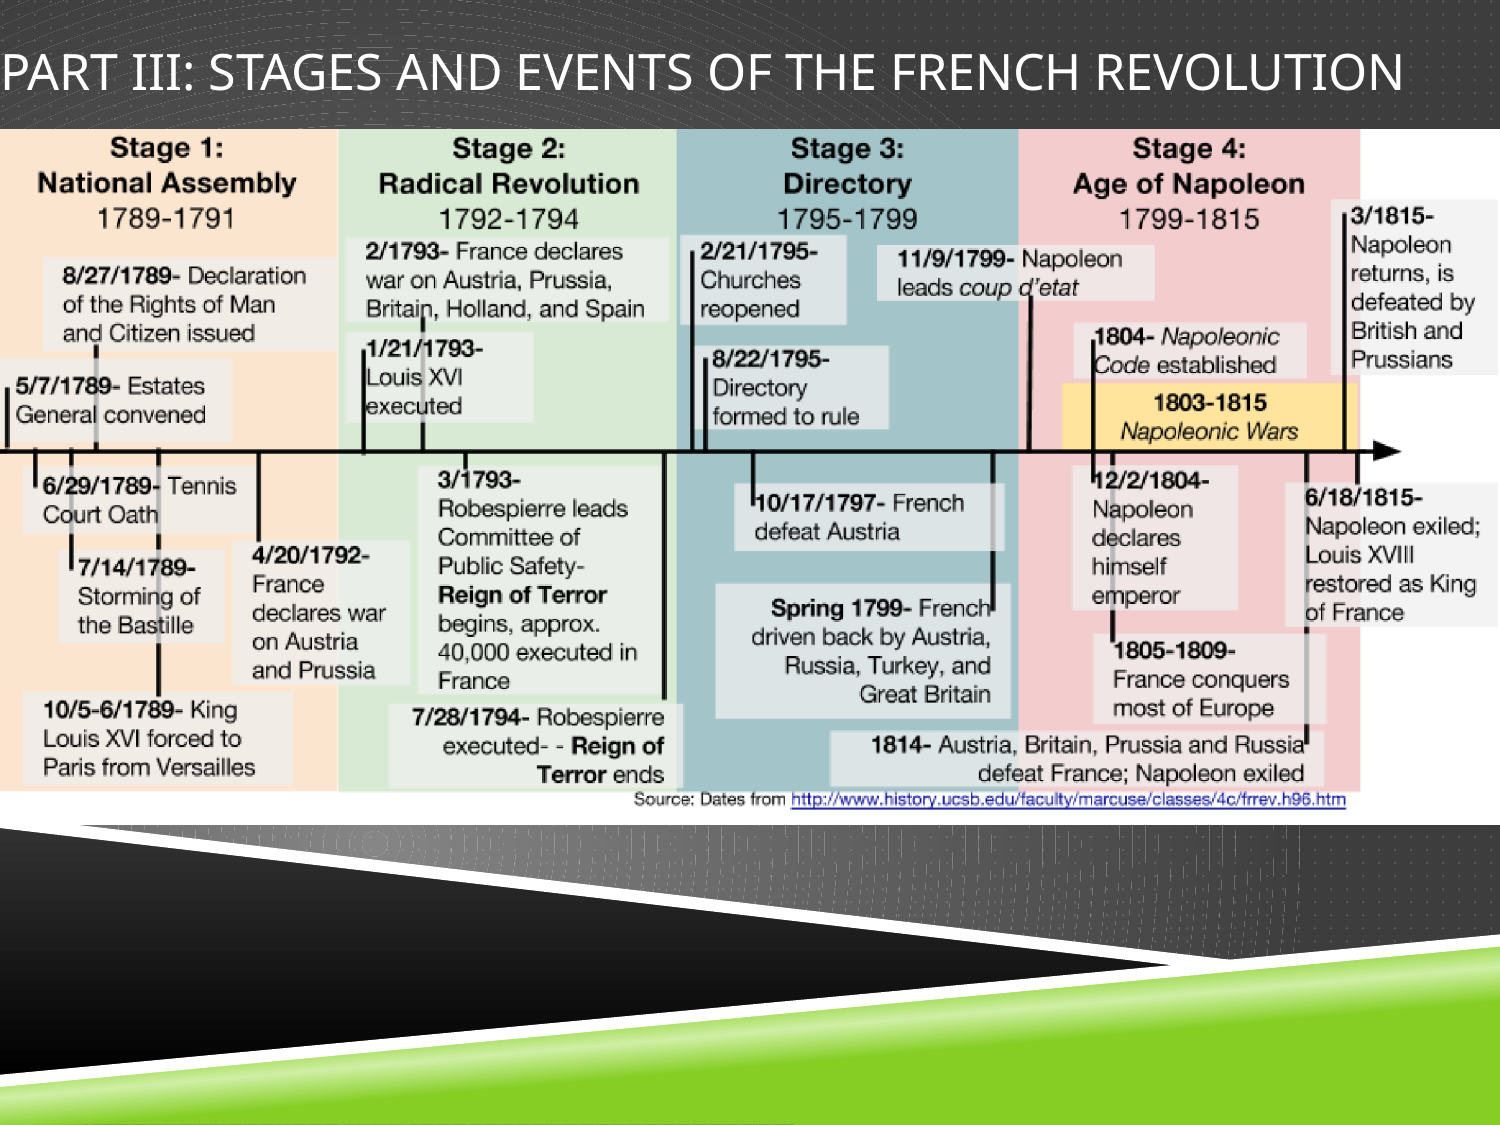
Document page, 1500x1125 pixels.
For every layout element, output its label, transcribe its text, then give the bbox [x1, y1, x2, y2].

picture [0, 129, 1500, 825]
title Part III: Stages and Events of the French Revolution [0, 10, 1500, 129]
